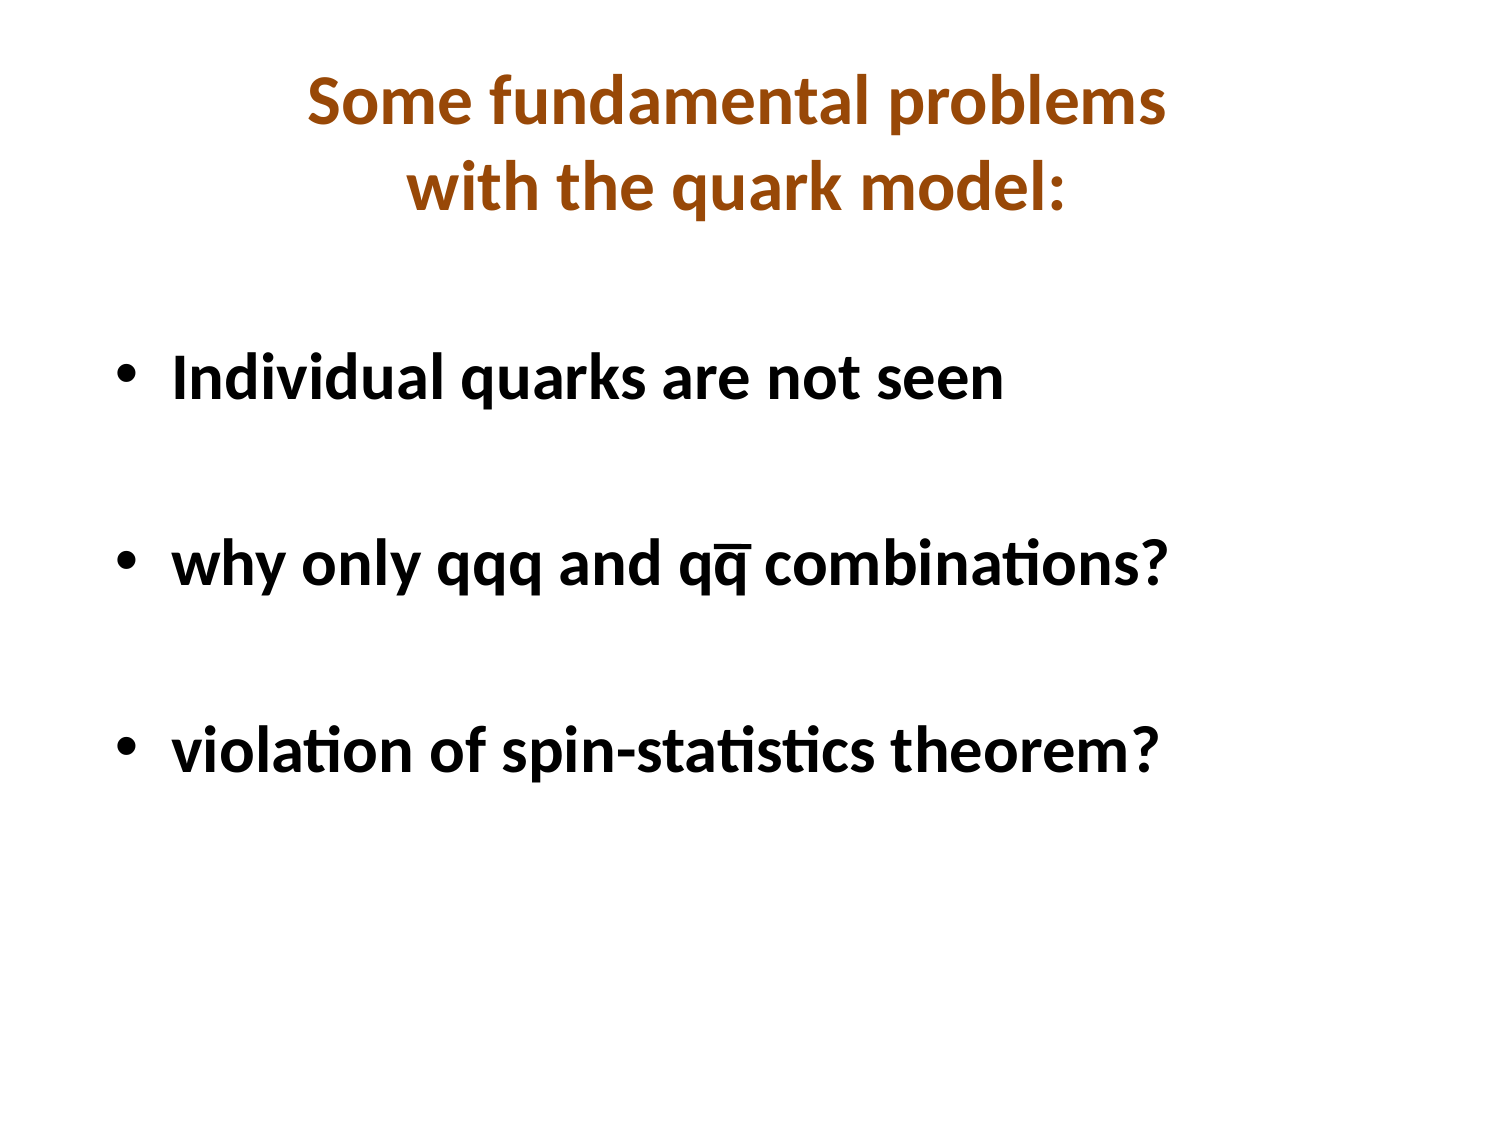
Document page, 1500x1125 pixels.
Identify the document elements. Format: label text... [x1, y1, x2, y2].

title Some fundamental problems with the quark model: [75, 45, 1400, 233]
list Individual quarks are not seen why only qqq and qq combinations? violation of spin-statistics theorem? [99, 324, 1450, 1068]
